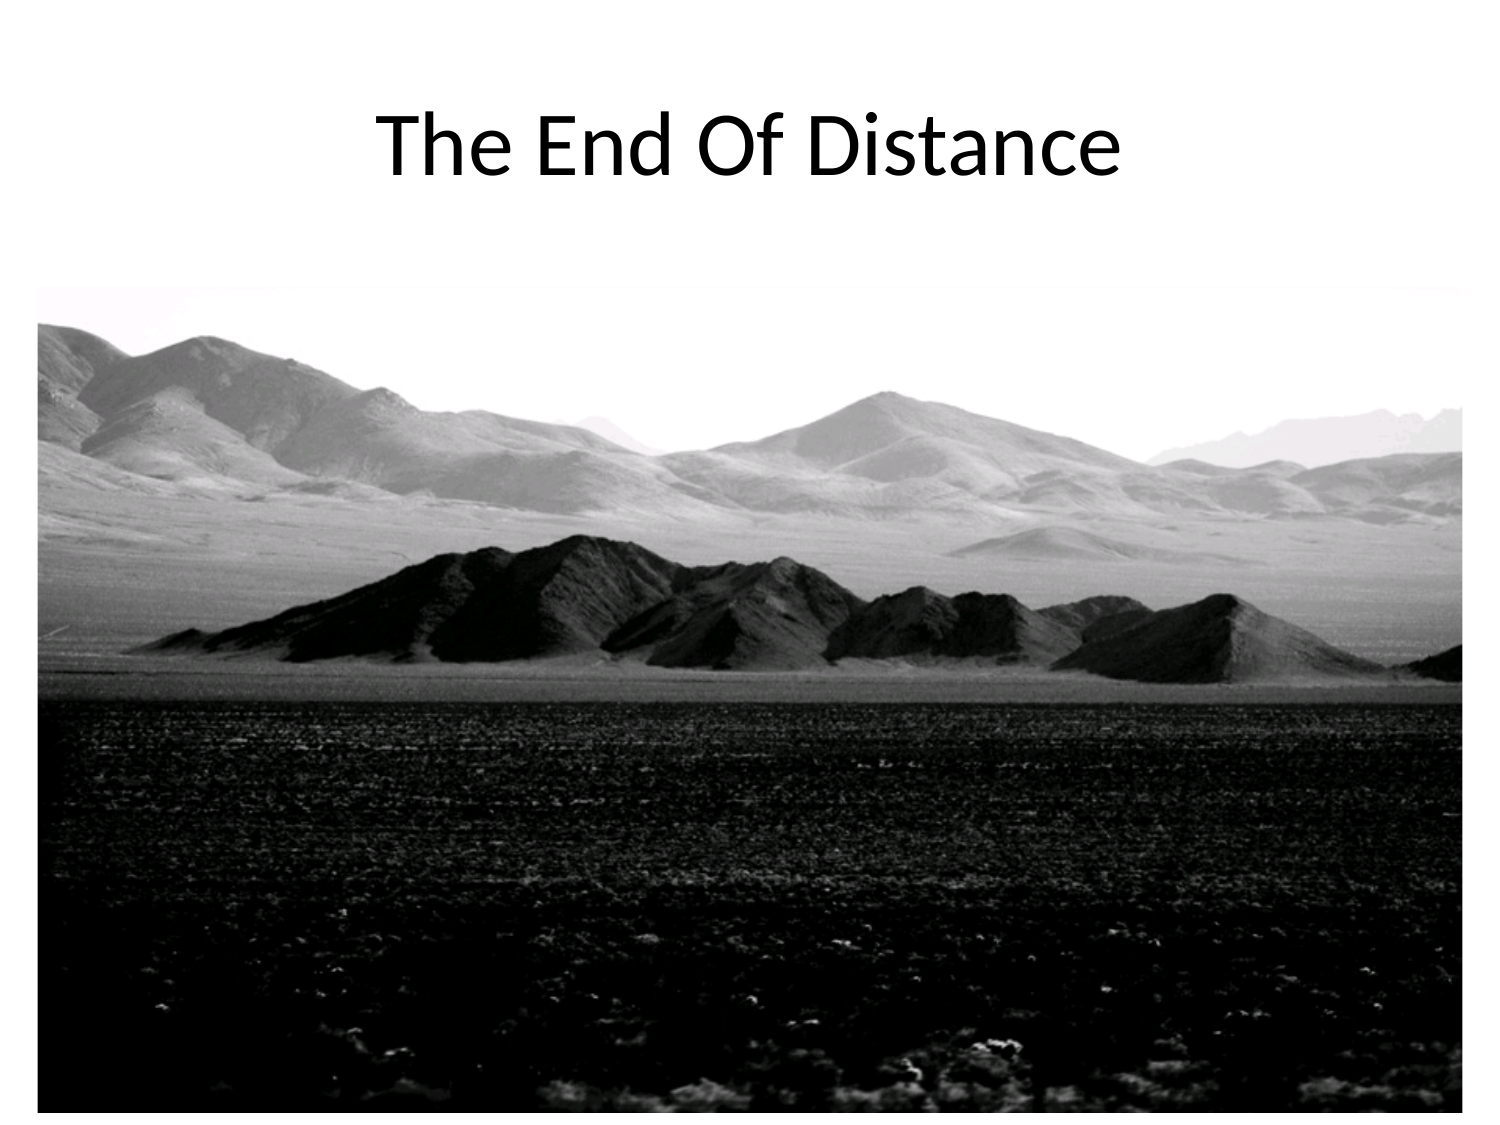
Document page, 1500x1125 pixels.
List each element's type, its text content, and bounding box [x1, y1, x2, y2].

picture [37, 287, 1463, 1113]
title The End Of Distance [75, 45, 1425, 233]
